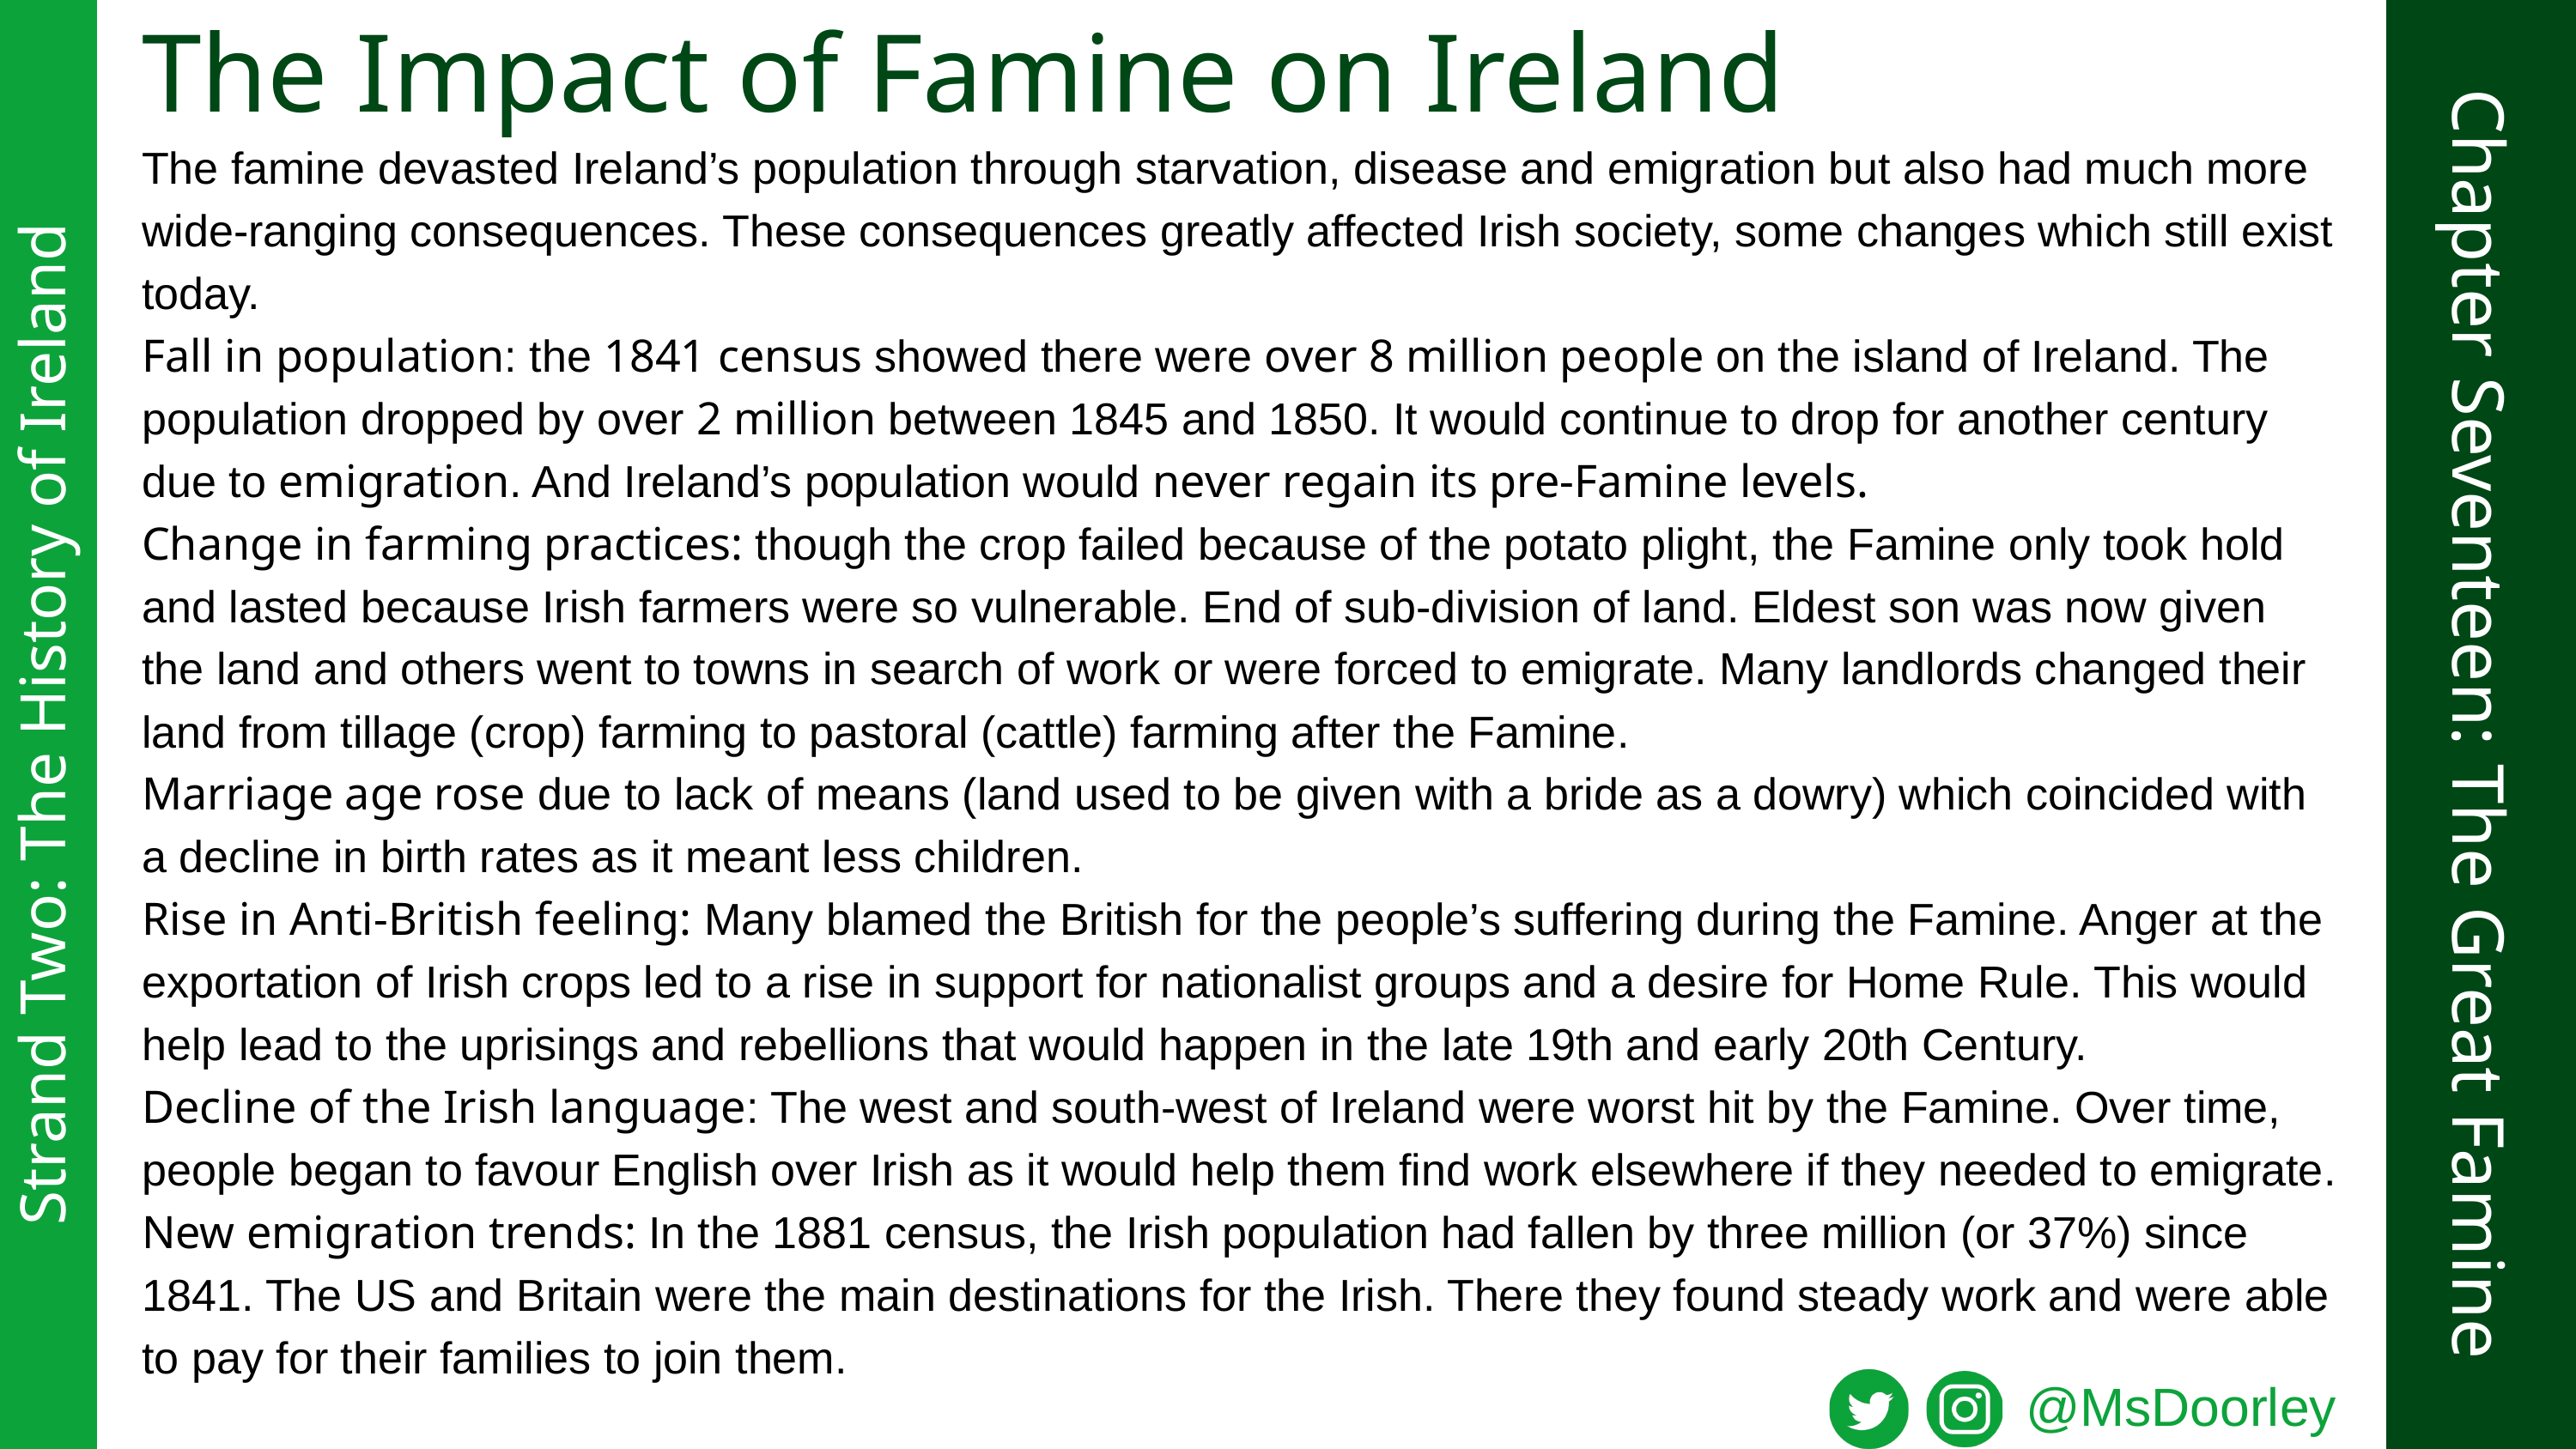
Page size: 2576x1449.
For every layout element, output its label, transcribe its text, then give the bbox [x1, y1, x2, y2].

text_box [1829, 1369, 2386, 1449]
text_box The famine devasted Ireland’s population through starvation, disease and emigration but also had much more wide-ranging consequences. These consequences greatly affected Irish society, some changes which still exist today. Fall in population: the 1841 census showed there were over 8 million people on the island of Ireland. The population dropped by over 2 million between 1845 and 1850. It would continue to drop for another century due to emigration. And Ireland’s population would never regain its pre-Famine levels. Change in farming practices: though the crop failed because of the potato plight, the Famine only took hold and lasted because Irish farmers were so vulnerable. End of sub-division of land. Eldest son was now given the land and others went to towns in search of work or were forced to emigrate. Many landlords changed their land from tillage (crop) farming to pastoral (cattle) farming after the Famine. Marriage age rose due to lack of means (land used to be given with a bride as a dowry) which coincided with a decline in birth rates as it meant less children. Rise in Anti-British feeling: Many blamed the British for the people’s suffering during the Famine. Anger at the exportation of Irish crops led to a rise in support for nationalist groups and a desire for Home Rule. This would help lead to the uprisings and rebellions that would happen in the late 19th and early 20th Century. Decline of the Irish language: The west and south-west of Ireland were worst hit by the Famine. Over time, people began to favour English over Irish as it would help them find work elsewhere if they needed to emigrate. New emigration trends: In the 1881 census, the Irish population had fallen by three million (or 37%) since 1841. The US and Britain were the main destinations for the Irish. There they found steady work and were able to pay for their families to join them. [142, 130, 2341, 1383]
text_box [2385, 0, 2576, 1449]
text_box The Impact of Famine on Ireland [142, 0, 2341, 130]
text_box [0, 0, 97, 1449]
